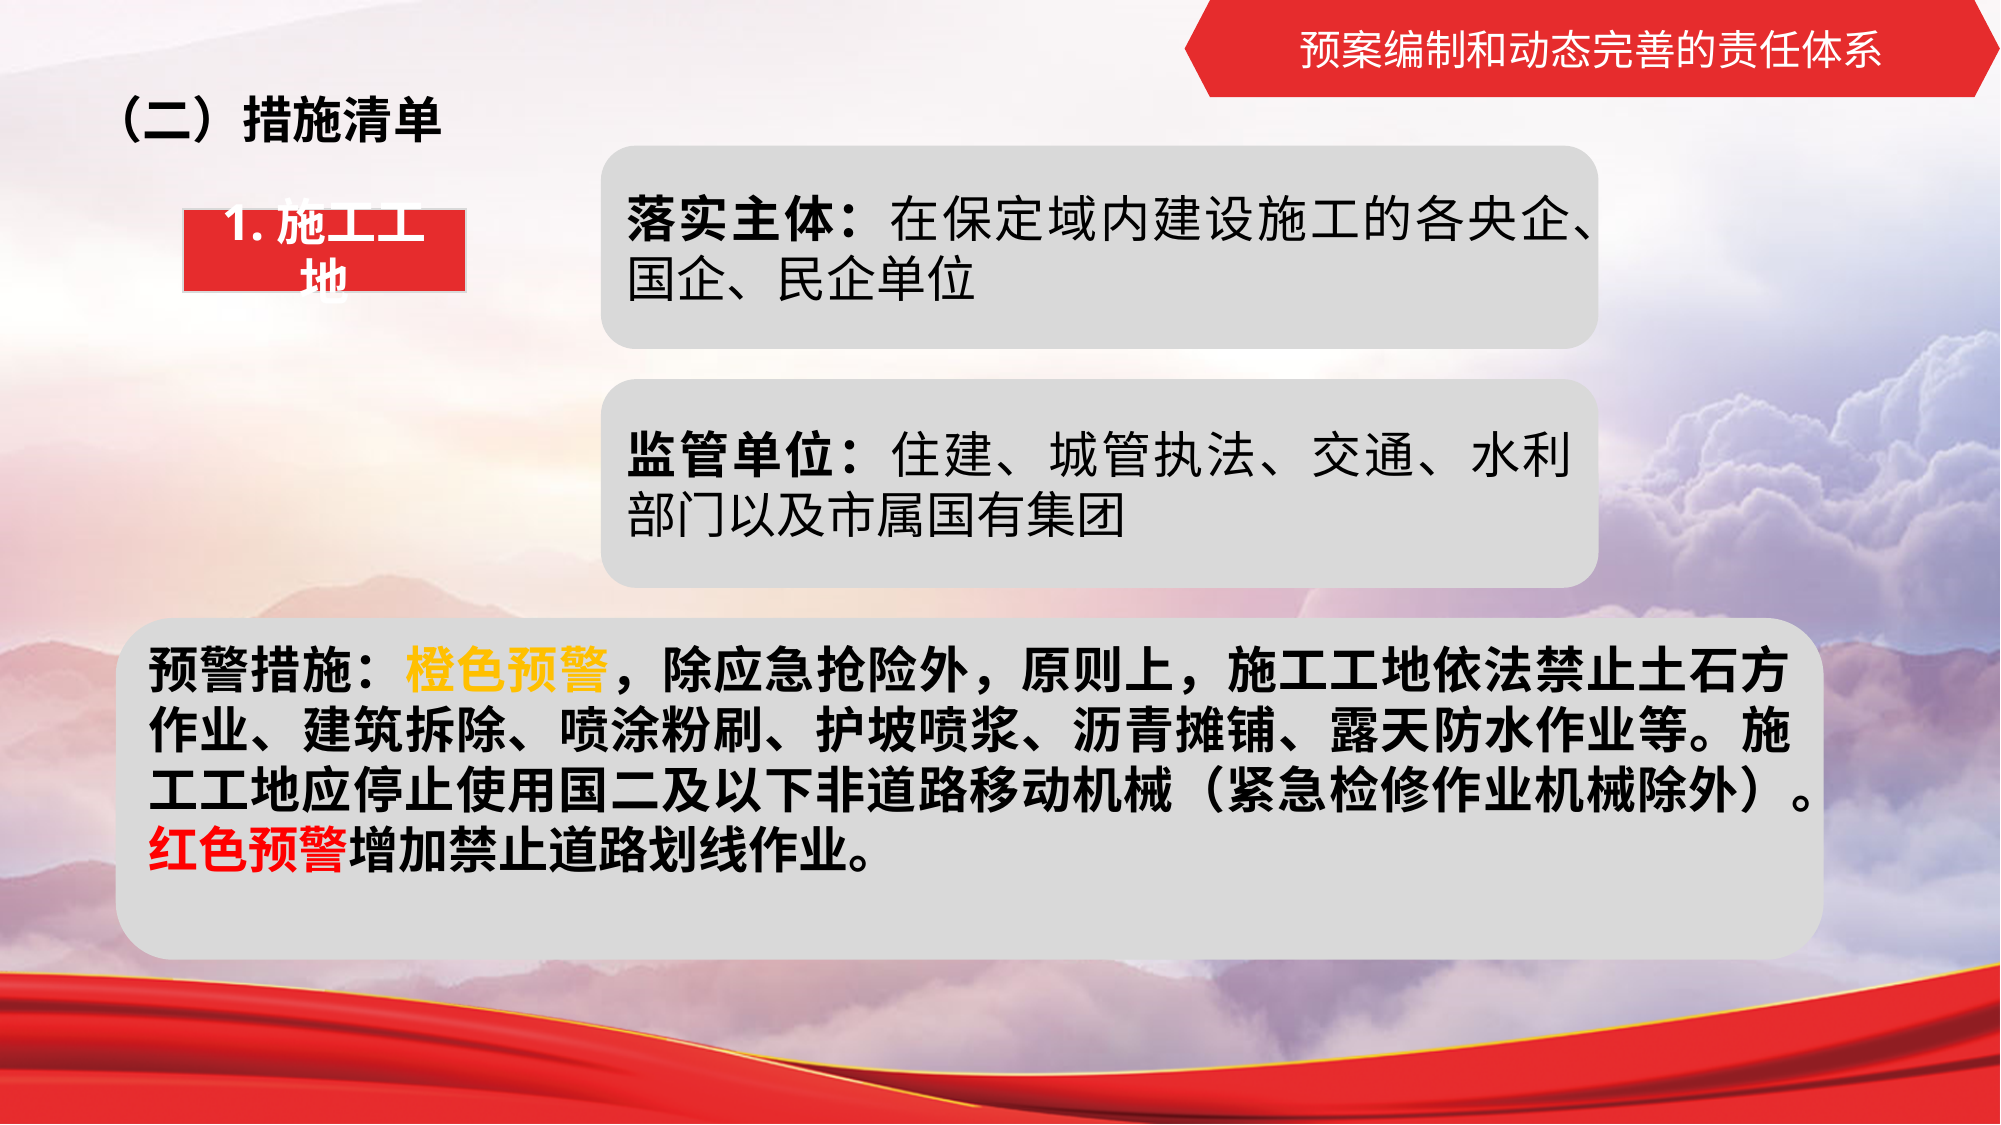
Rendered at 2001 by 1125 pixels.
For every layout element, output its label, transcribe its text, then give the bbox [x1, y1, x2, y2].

text_box 预警措施：橙色预警，除应急抢险外，原则上，施工工地依法禁止土石方作业、建筑拆除、喷涂粉刷、护坡喷浆、沥青摊铺、露天防水作业等。施工工地应停止使用国二及以下非道路移动机械（紧急检修作业机械除外）。红色预警增加禁止道路划线作业。 [115, 617, 1824, 960]
text_box 1.施工工地 [182, 208, 467, 293]
picture [0, 0, 2000, 1124]
text_box 落实主体：在保定域内建设施工的各央企、国企、民企单位 [600, 145, 1599, 349]
text_box 监管单位：住建、城管执法、交通、水利部门以及市属国有集团 [600, 379, 1599, 588]
text_box 预案编制和动态完善的责任体系 [1184, 0, 2000, 98]
picture [1975, 0, 2000, 46]
text_box （二）措施清单 [12, 83, 737, 176]
